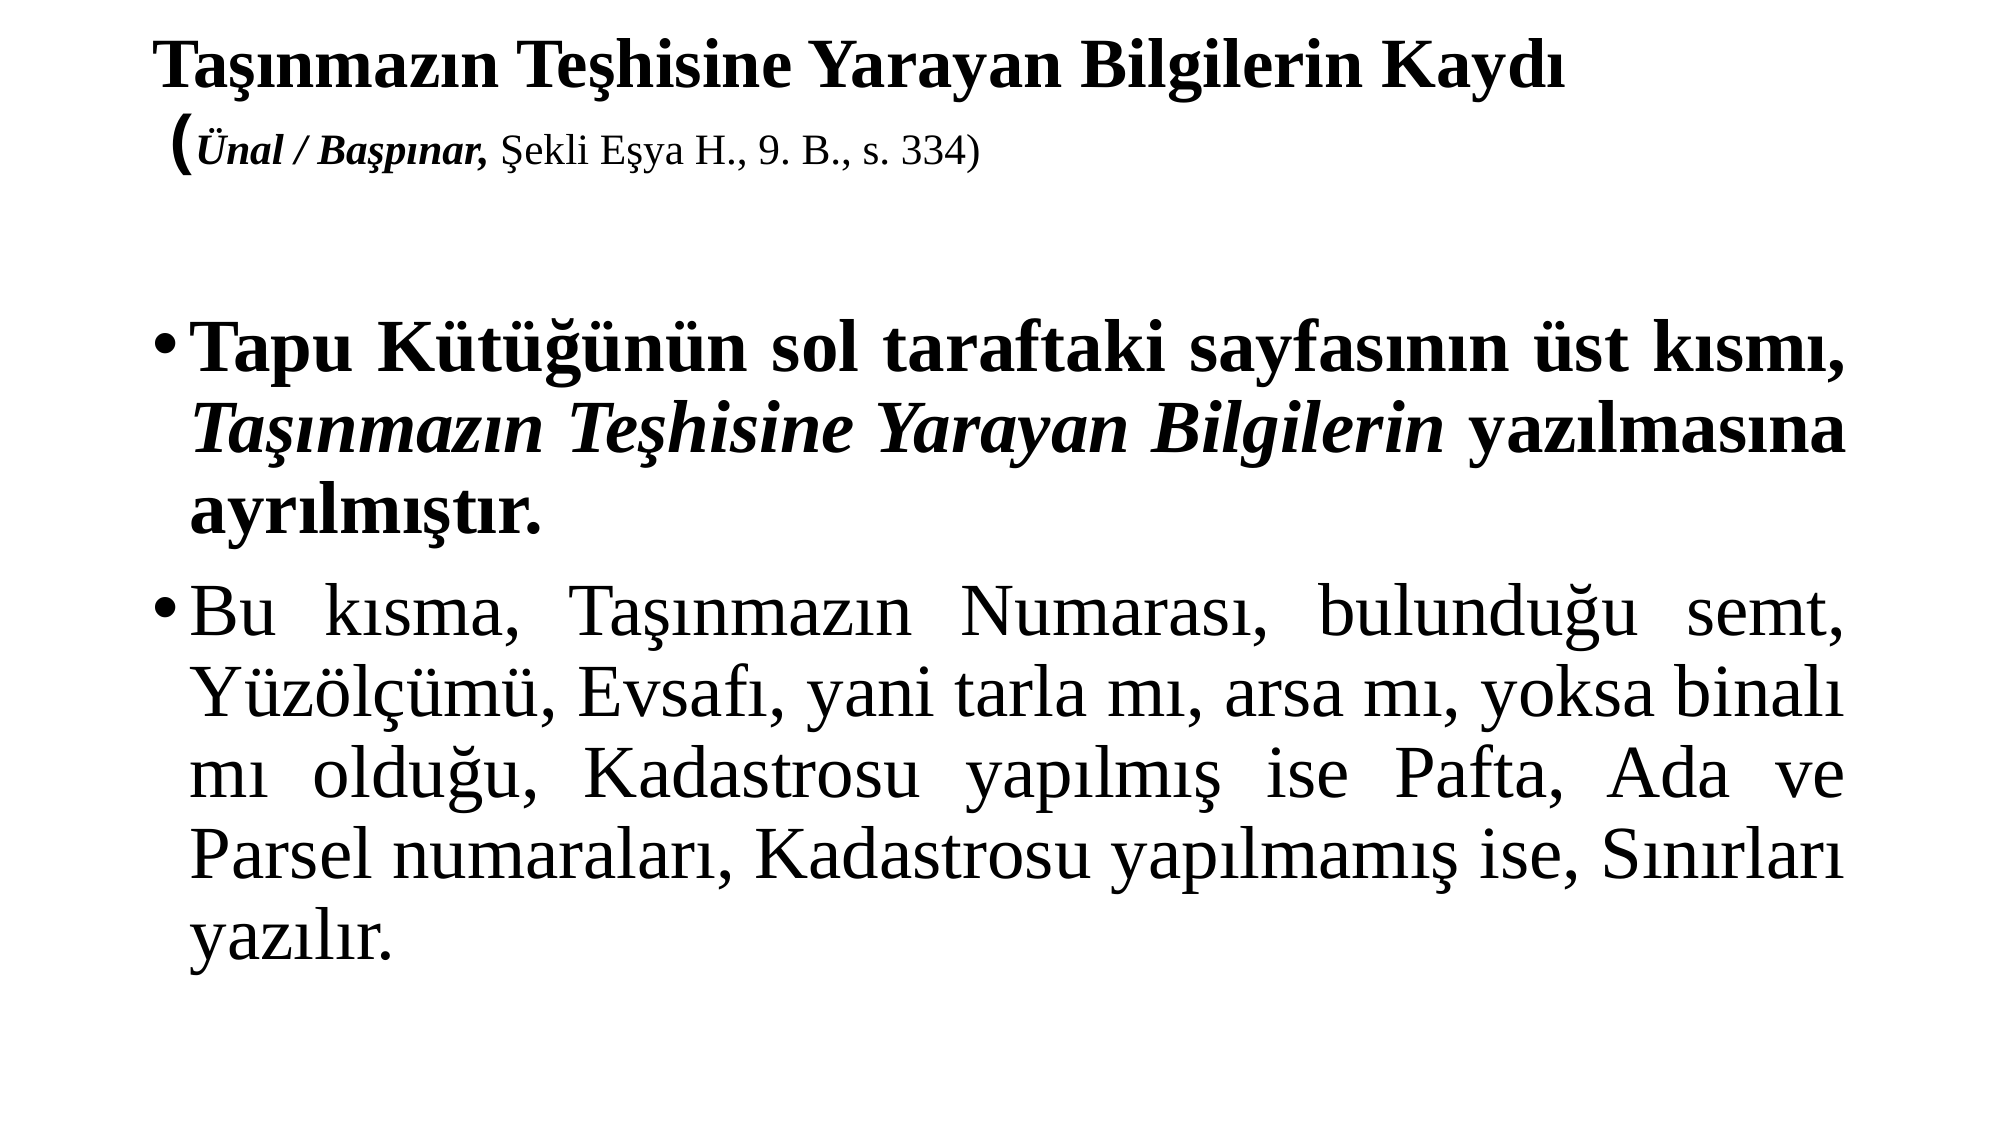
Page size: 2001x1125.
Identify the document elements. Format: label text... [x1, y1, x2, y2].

list Tapu Kütüğünün sol taraftaki sayfasının üst kısmı, Taşınmazın Teşhisine Yarayan Bilgilerin yazılmasına ayrılmıştır. Bu kısma, Taşınmazın Numarası, bulunduğu semt, Yüzölçümü, Evsafı, yani tarla mı, arsa mı, yoksa binalı mı olduğu, Kadastrosu yapılmış ise Pafta, Ada ve Parsel numaraları, Kadastrosu yapılmamış ise, Sınırları yazılır. [137, 299, 1863, 1014]
title Taşınmazın Teşhisine Yarayan Bilgilerin Kaydı (Ünal / Başpınar, Şekli Eşya H., 9. B., s. 334) [137, 18, 1863, 287]
